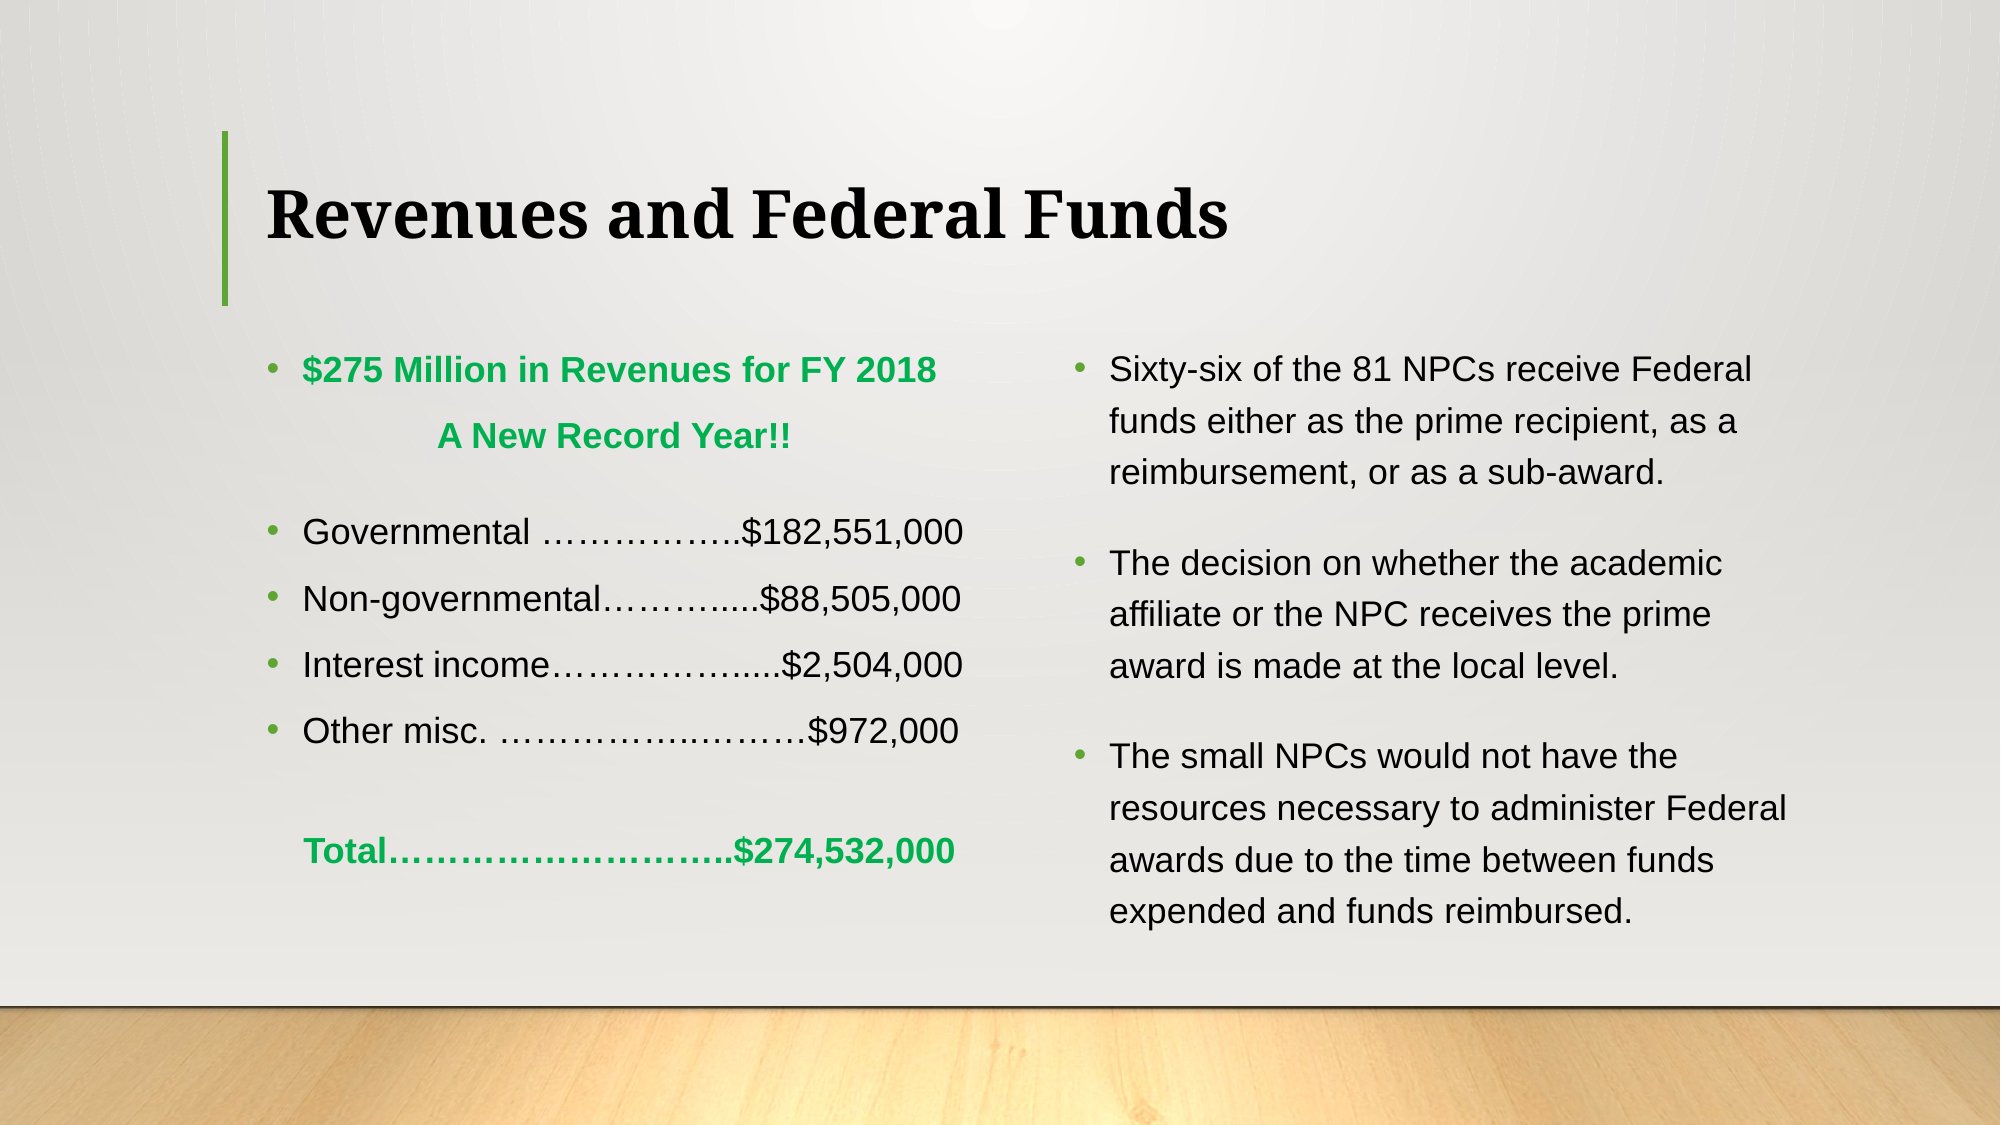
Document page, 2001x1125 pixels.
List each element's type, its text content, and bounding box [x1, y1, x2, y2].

picture [0, 1006, 2000, 1125]
list Sixty-six of the 81 NPCs receive Federal funds either as the prime recipient, as a reimbursement, or as a sub-award. The decision on whether the academic affiliate or the NPC receives the prime award is made at the local level. The small NPCs would not have the resources necessary to administer Federal awards due to the time between funds expended and funds reimbursed. [1058, 329, 1815, 955]
title Revenues and Federal Funds [251, 132, 1814, 261]
list $275 Million in Revenues for FY 2018 A New Record Year!! Governmental ……………..$182,551,000 Non-governmental……….....$88,505,000 Interest income…………….....$2,504,000 Other misc. ……………..………$972,000 Total………………………..$274,532,000 [251, 329, 1008, 894]
